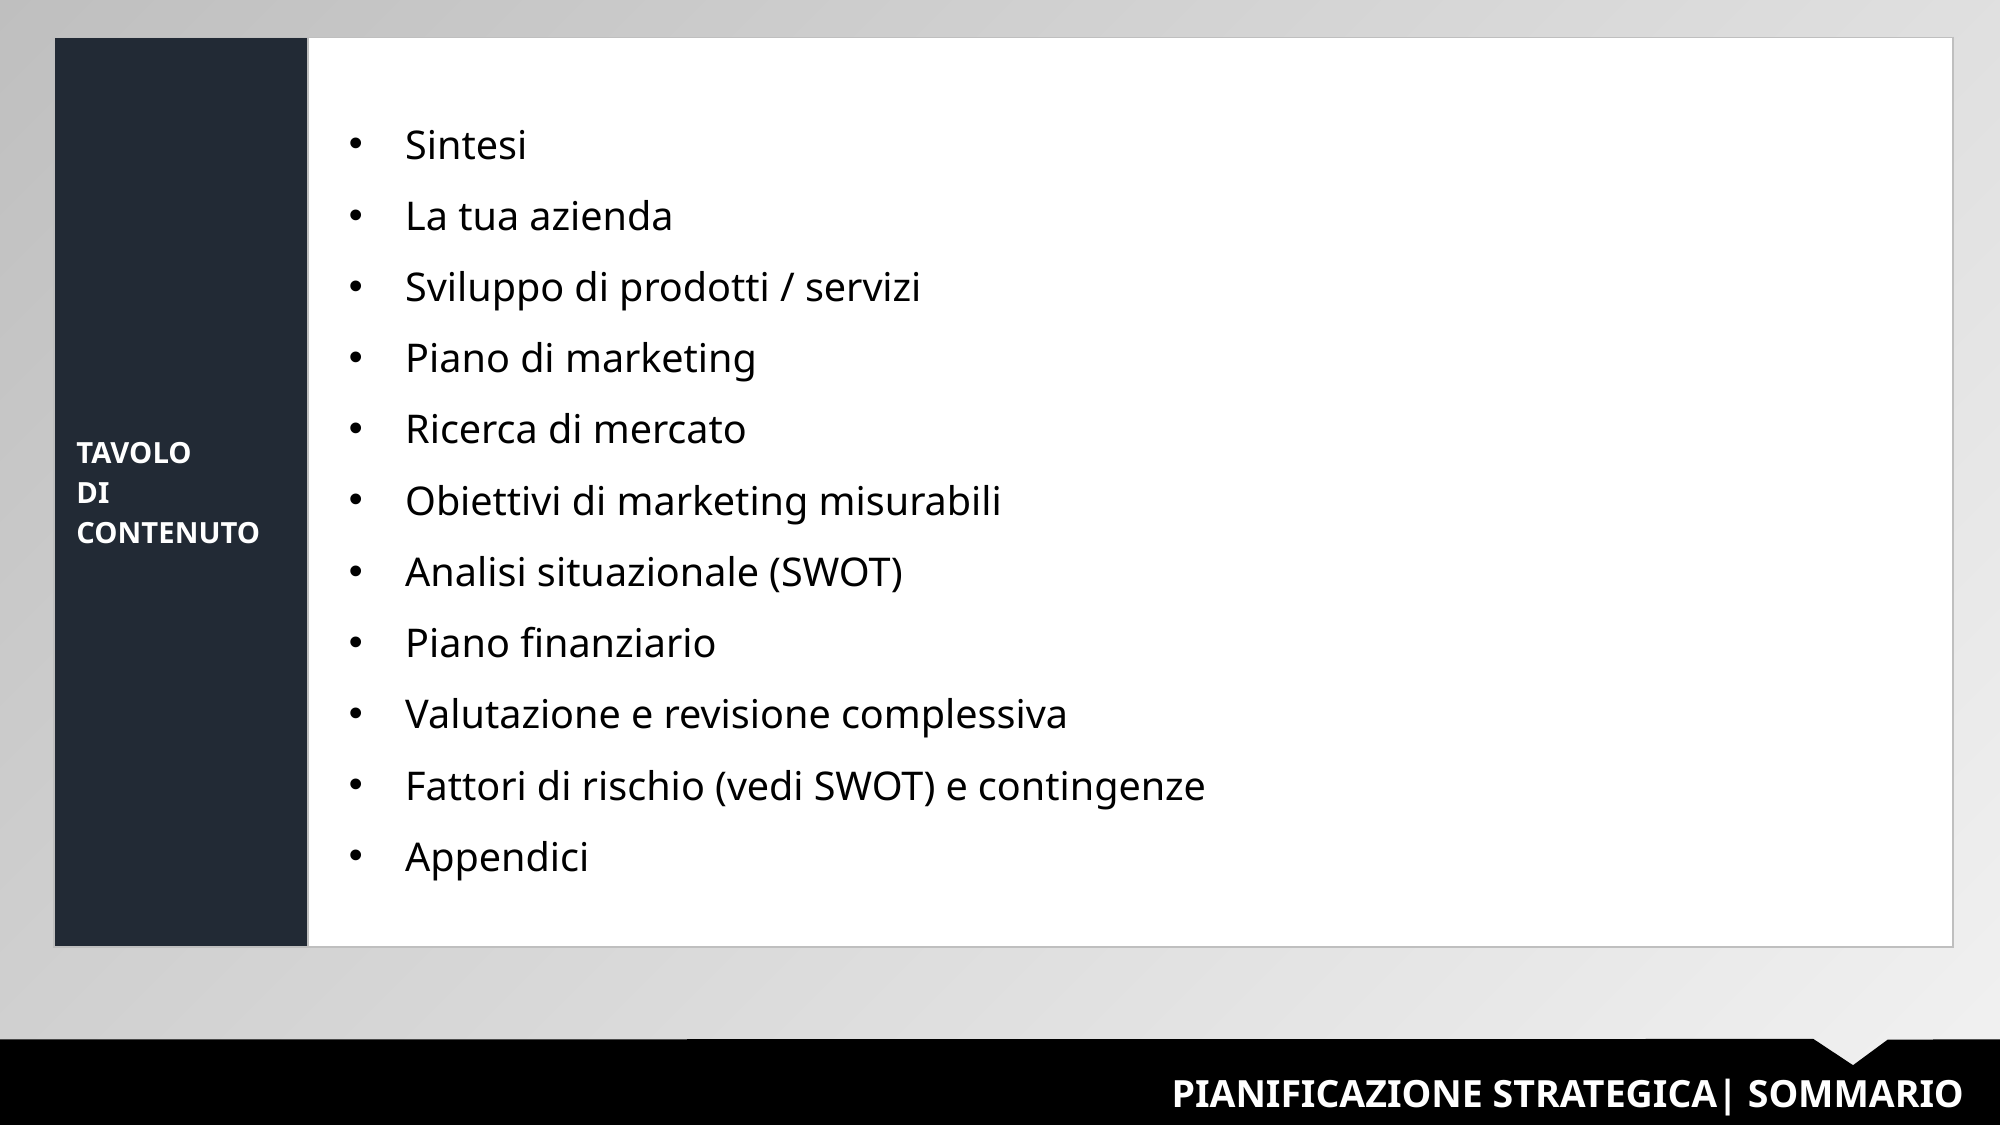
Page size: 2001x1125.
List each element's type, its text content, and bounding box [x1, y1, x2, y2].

text_box Sintesi La tua azienda Sviluppo di prodotti / servizi Piano di marketing Ricerca di mercato Obiettivi di marketing misurabili Analisi situazionale (SWOT) Piano finanziario Valutazione e revisione complessiva Fattori di rischio (vedi SWOT) e contingenze Appendici [334, 88, 1707, 887]
table_header [309, 38, 1952, 946]
table_header TAVOLO DI CONTENUTO [55, 38, 307, 946]
text_box [0, 1037, 2000, 1125]
text_box PIANIFICAZIONE STRATEGICA| SOMMARIO [192, 1062, 1980, 1123]
